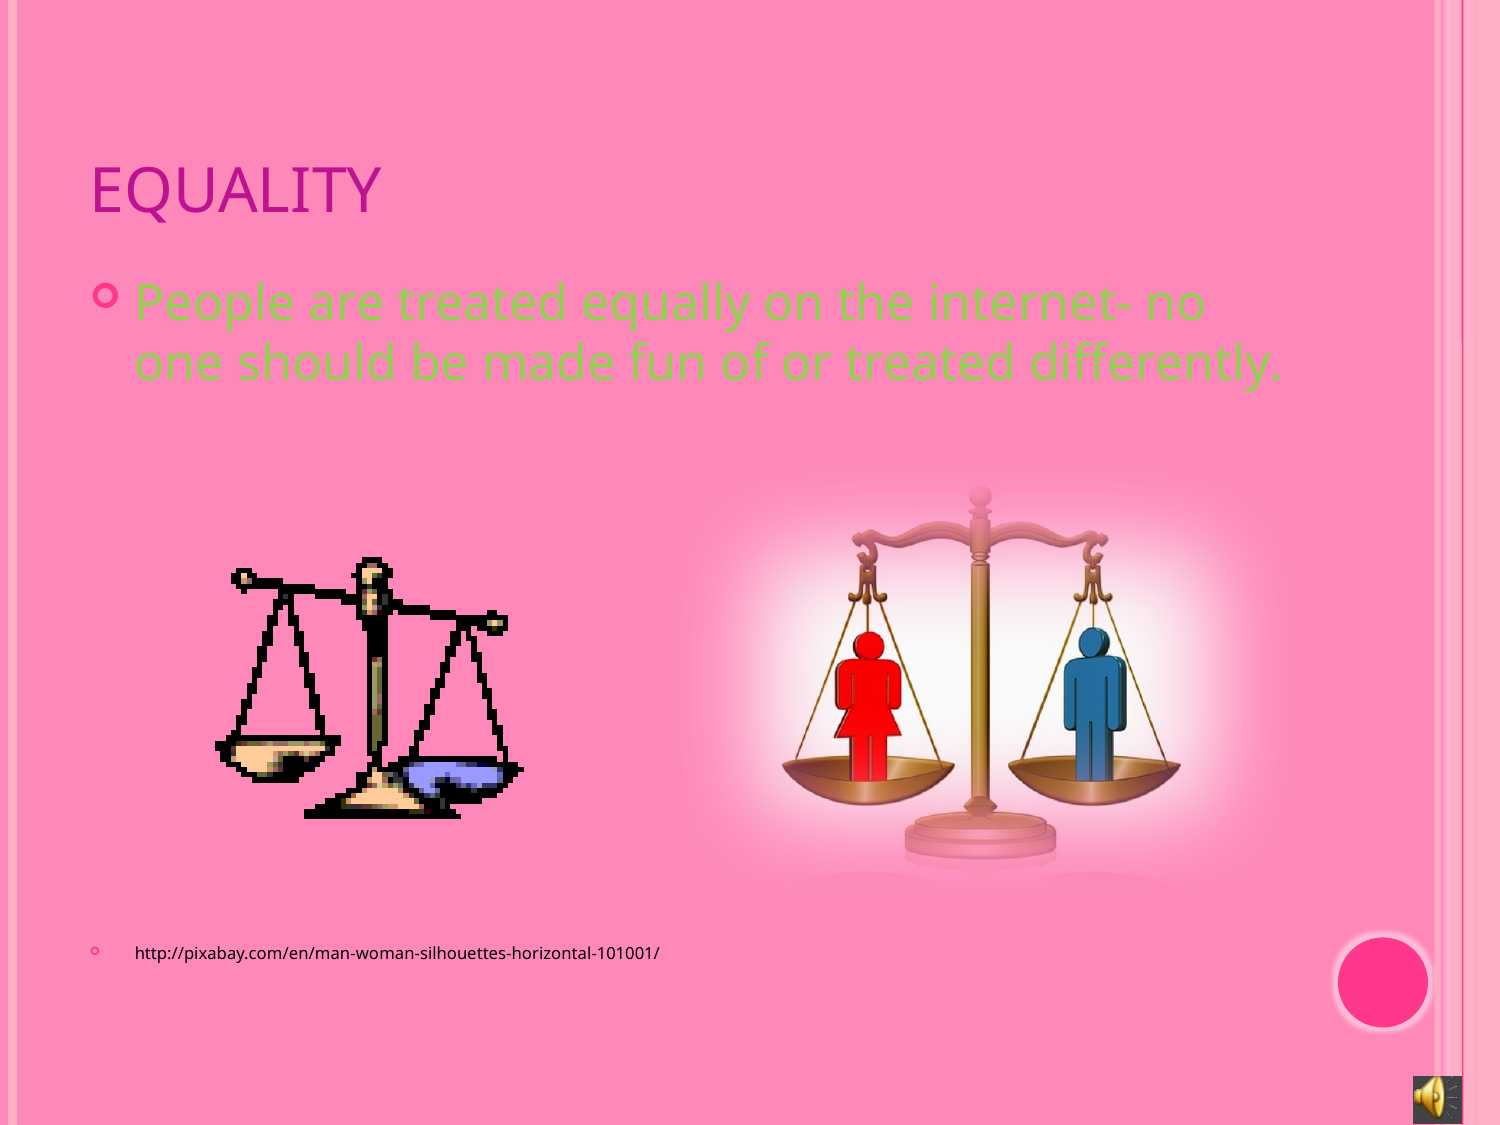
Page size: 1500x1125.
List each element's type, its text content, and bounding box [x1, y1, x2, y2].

picture [657, 449, 1313, 913]
list People are treated equally on the internet- no one should be made fun of or treated differently. http://pixabay.com/en/man-woman-silhouettes-horizontal-101001/ [75, 262, 1300, 1062]
title Equality [75, 45, 1300, 233]
picture [199, 537, 545, 825]
picture [1412, 1074, 1463, 1125]
